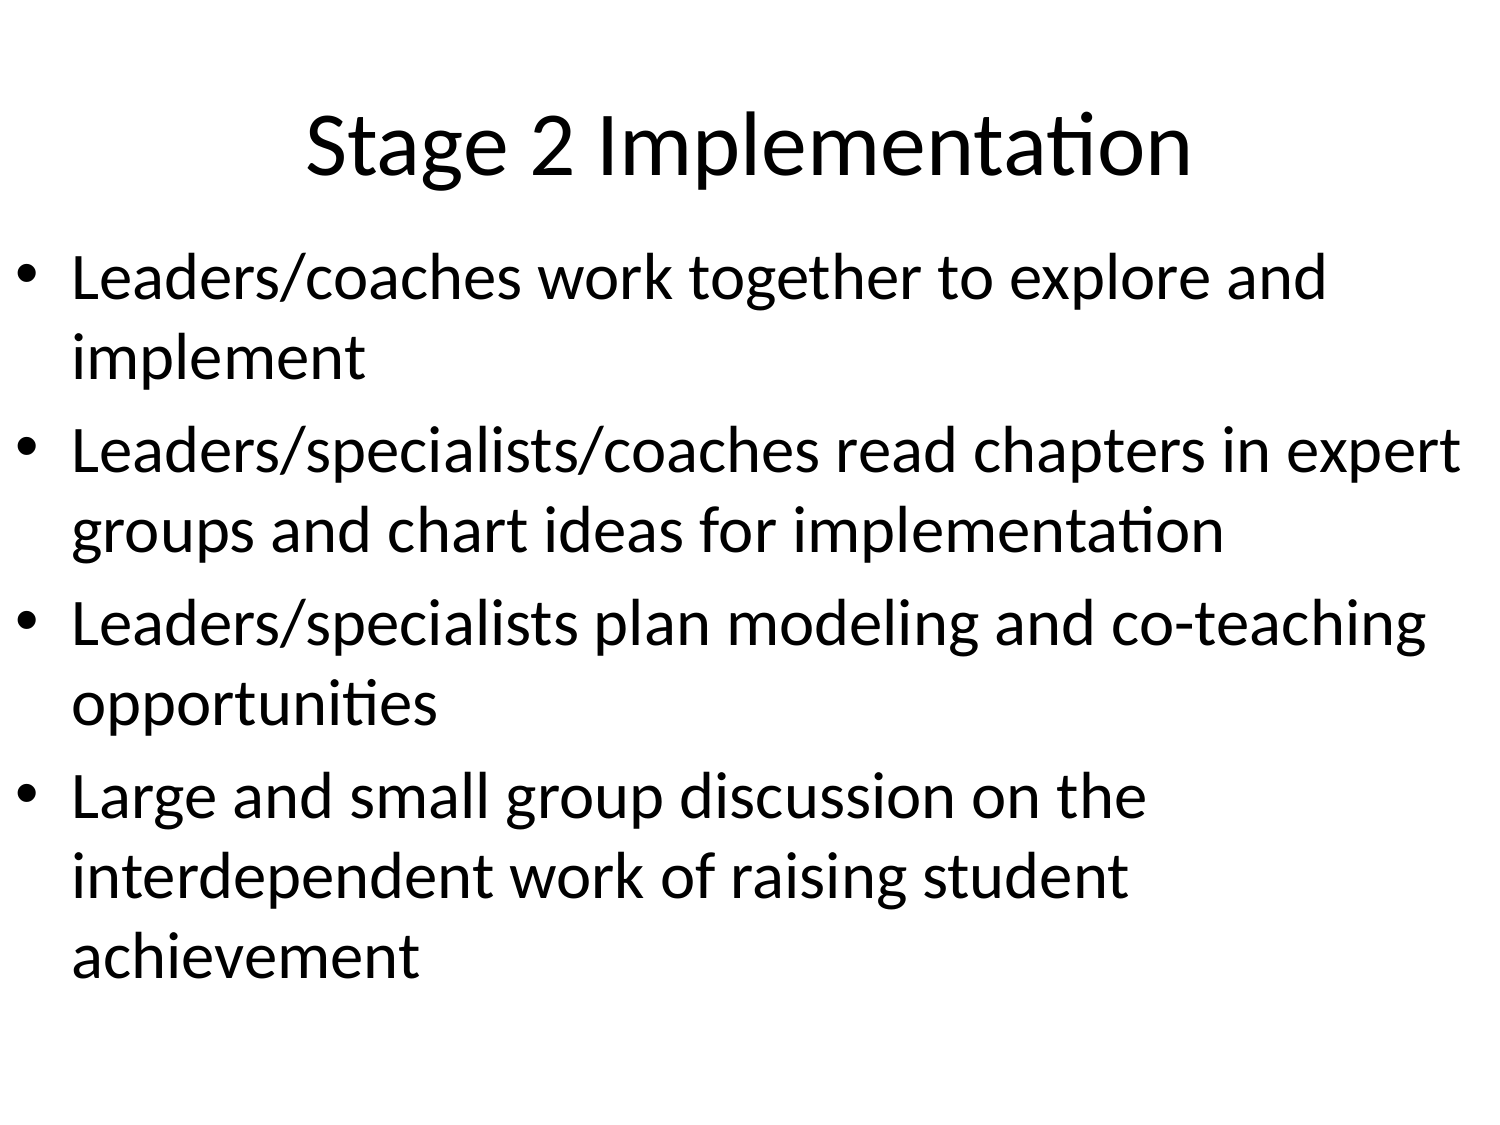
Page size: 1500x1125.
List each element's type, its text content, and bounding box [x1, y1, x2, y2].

title Stage 2 Implementation [75, 45, 1425, 224]
list Leaders/coaches work together to explore and implement Leaders/specialists/coaches read chapters in expert groups and chart ideas for implementation Leaders/specialists plan modeling and co-teaching opportunities Large and small group discussion on the interdependent work of raising student achievement [0, 224, 1488, 1100]
